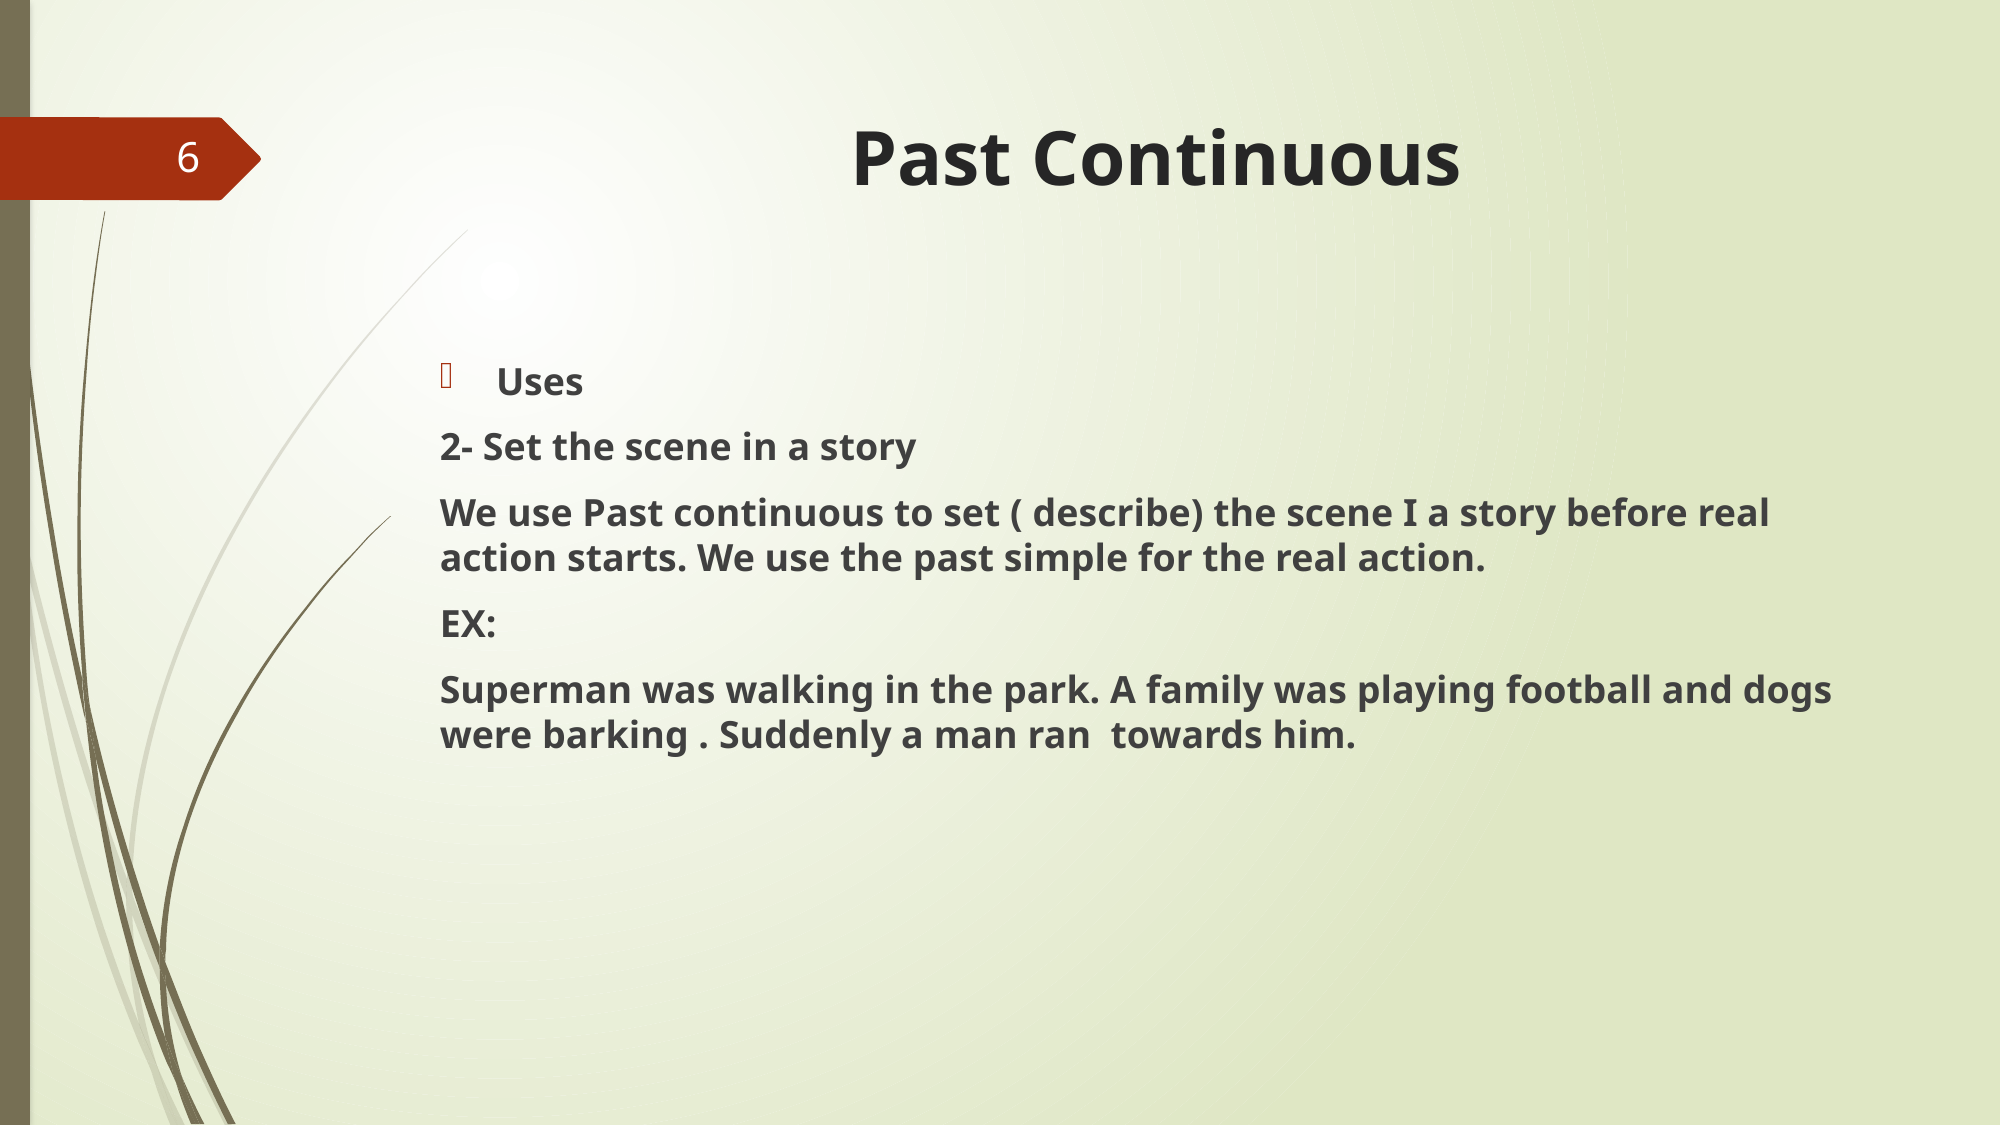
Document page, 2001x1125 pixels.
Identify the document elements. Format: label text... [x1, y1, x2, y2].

list Uses 2- Set the scene in a story We use Past continuous to set ( describe) the scene I a story before real action starts. We use the past simple for the real action. EX: Superman was walking in the park. A family was playing football and dogs were barking . Suddenly a man ran towards him. [424, 350, 1888, 970]
slide_number 6 [87, 129, 216, 190]
title Past Continuous [425, 102, 1888, 313]
